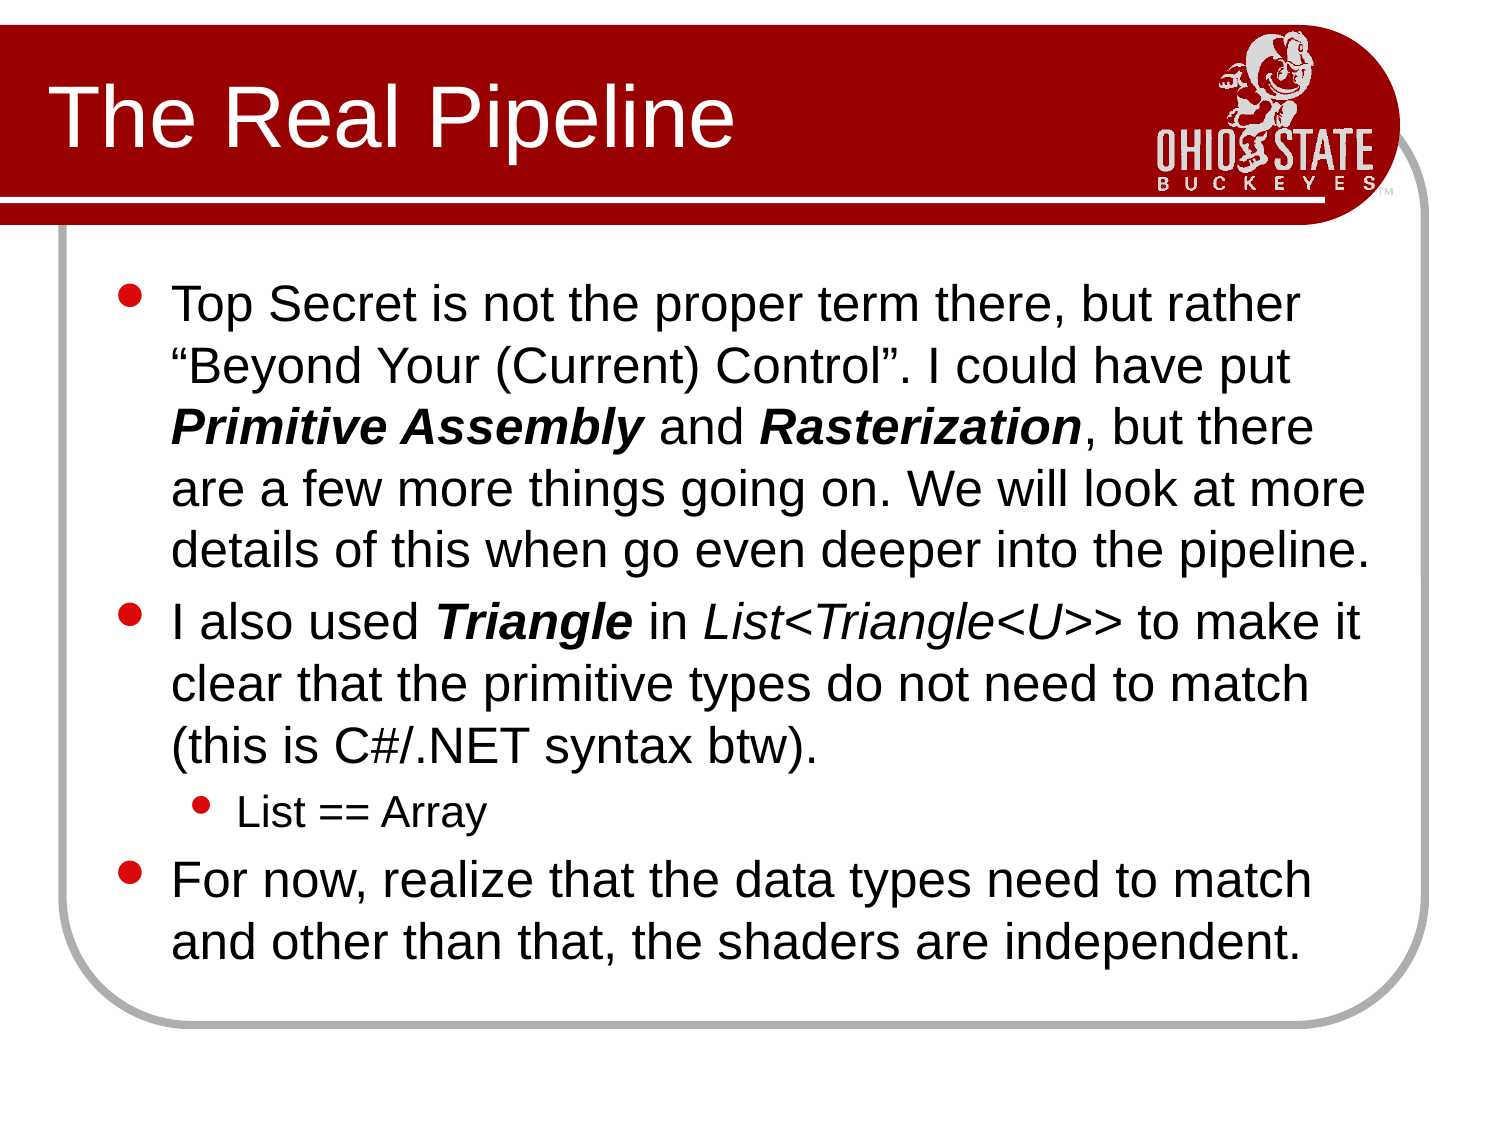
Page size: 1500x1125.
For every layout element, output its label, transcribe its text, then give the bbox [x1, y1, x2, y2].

list Top Secret is not the proper term there, but rather “Beyond Your (Current) Control”. I could have put Primitive Assembly and Rasterization, but there are a few more things going on. We will look at more details of this when go even deeper into the pipeline. I also used Triangle in List<Triangle<U>> to make it clear that the primitive types do not need to match (this is C#/.NET syntax btw). List == Array For now, realize that the data types need to match and other than that, the shaders are independent. [99, 262, 1401, 988]
title The Real Pipeline [31, 37, 1201, 188]
